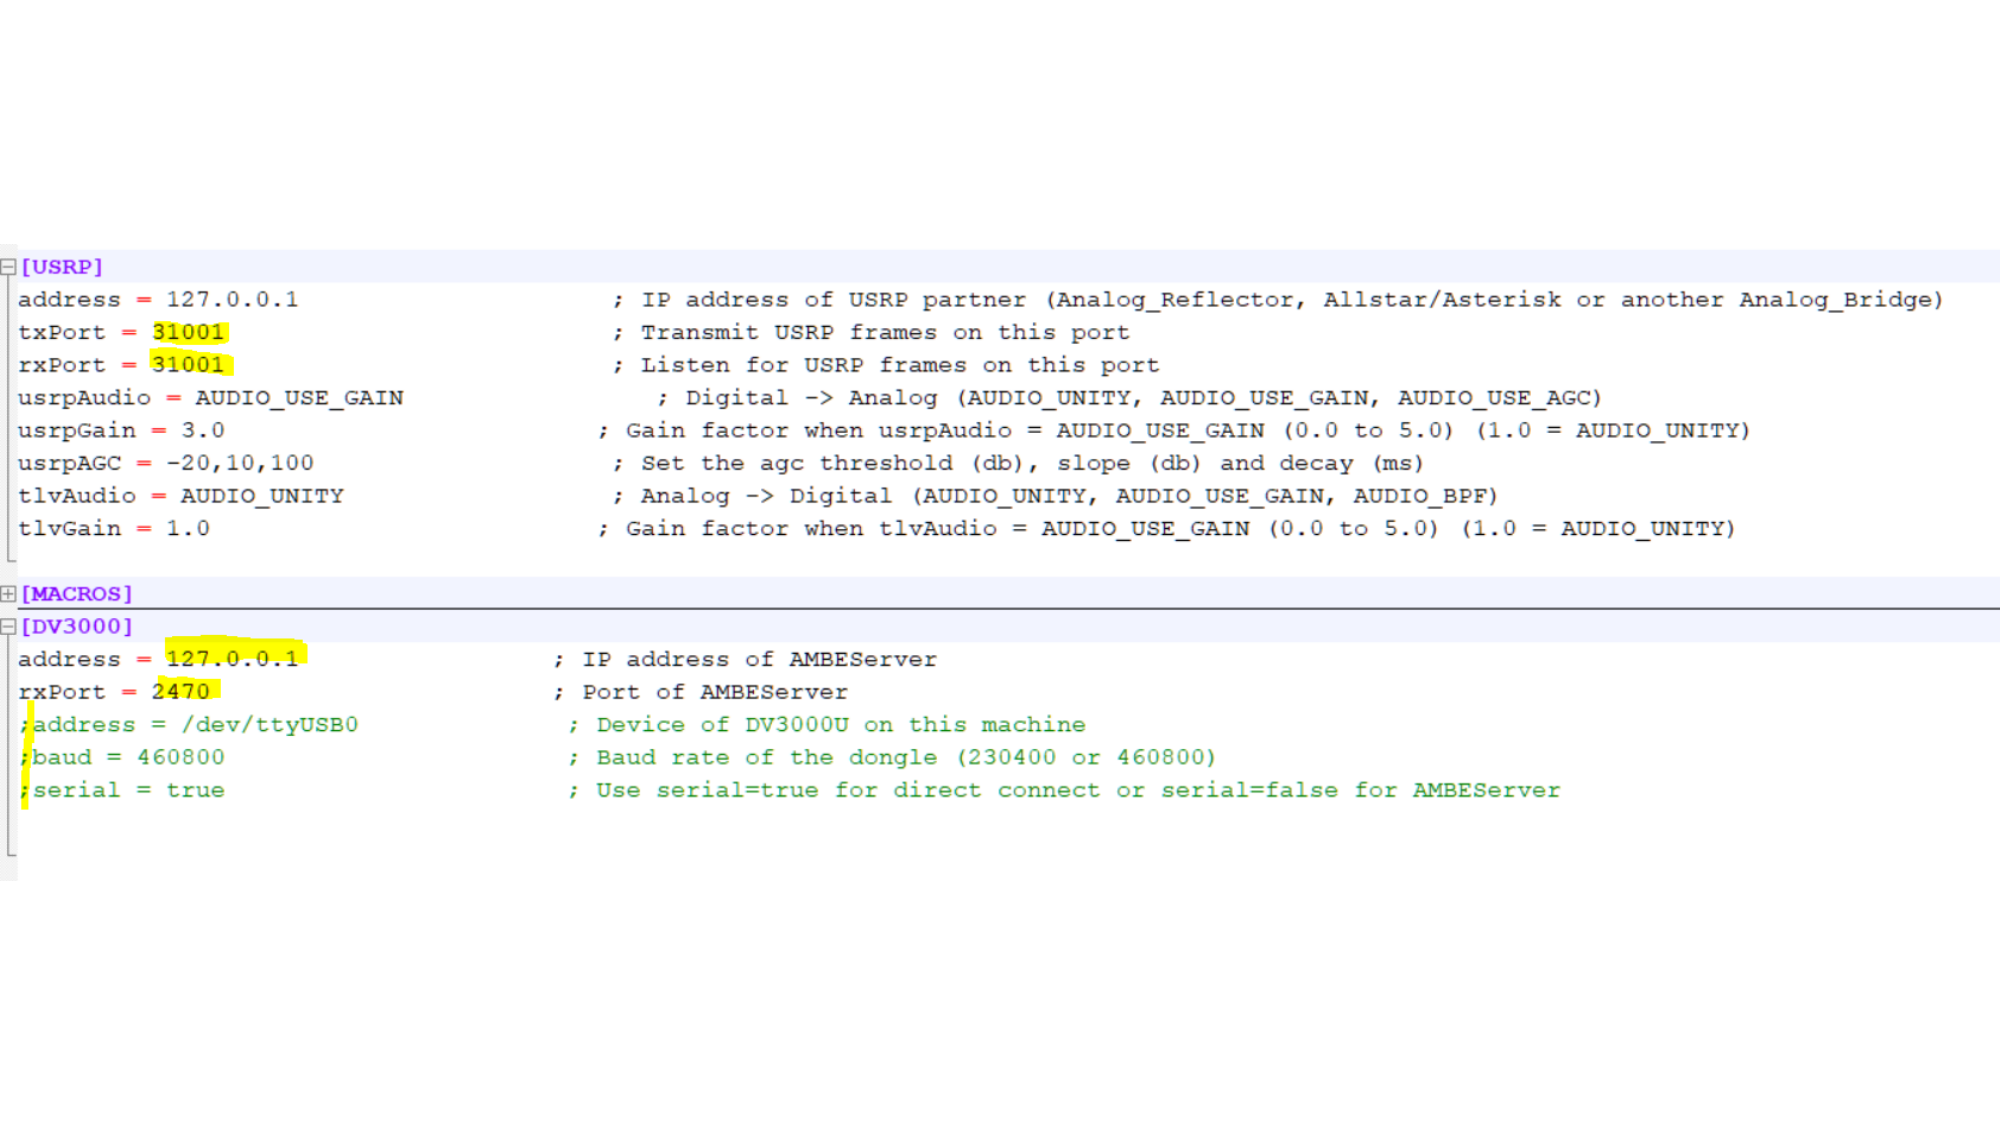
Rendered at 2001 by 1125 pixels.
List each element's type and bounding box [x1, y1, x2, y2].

picture [0, 244, 2000, 881]
